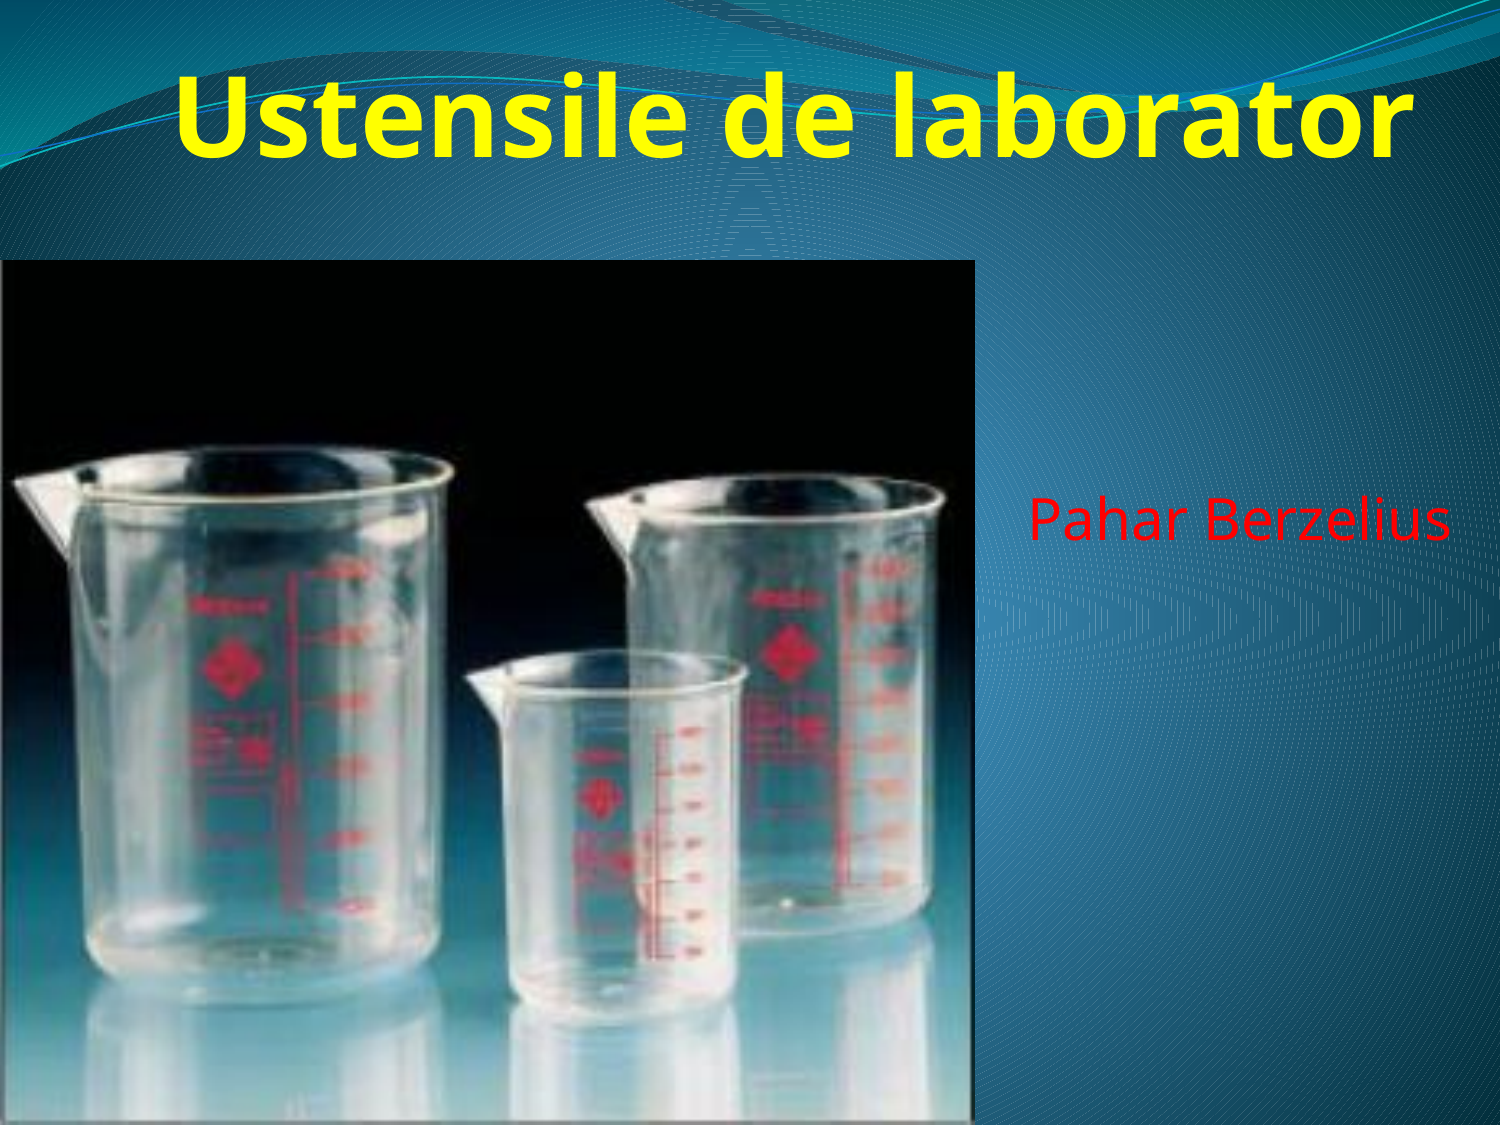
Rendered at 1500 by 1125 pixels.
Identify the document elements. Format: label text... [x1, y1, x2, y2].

text_box Ustensile de laborator [155, 37, 1433, 188]
text_box Pahar Berzelius [1012, 474, 1500, 560]
picture [0, 260, 976, 1125]
